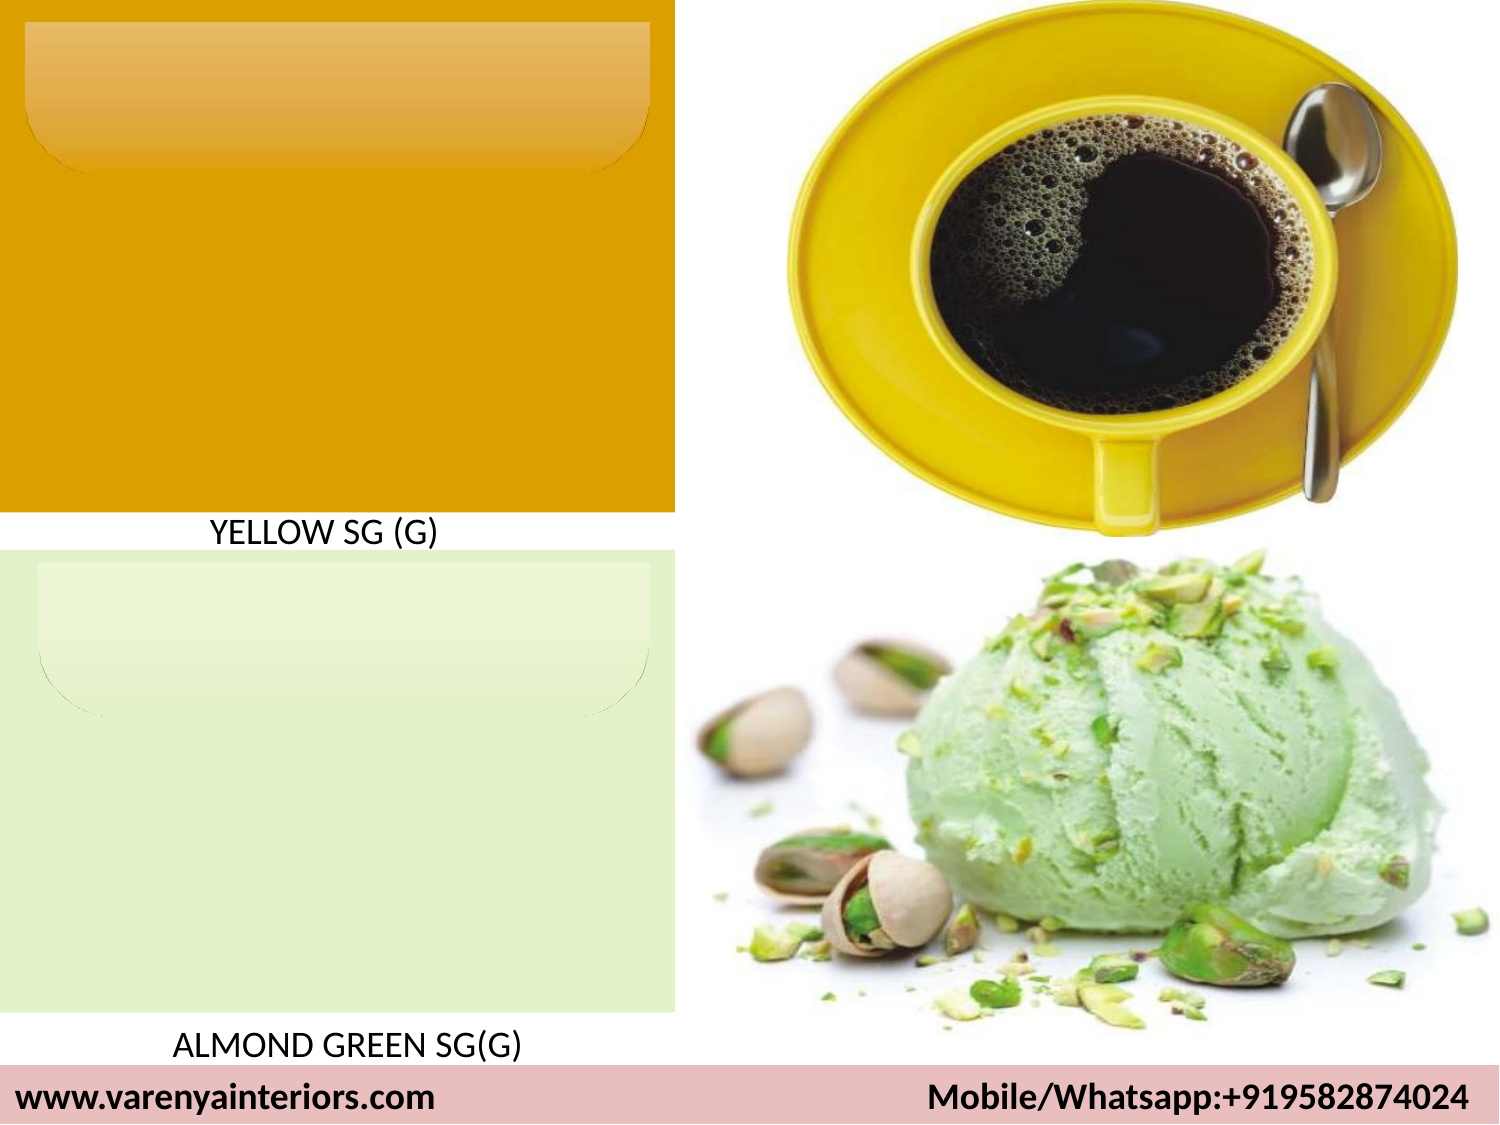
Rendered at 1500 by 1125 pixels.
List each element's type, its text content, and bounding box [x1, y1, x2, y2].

text_box [685, 537, 1500, 1038]
text_box [0, 549, 675, 1013]
text_box [37, 562, 650, 716]
text_box [787, 0, 1459, 537]
text_box ALMOND GREEN SG(G) [157, 1012, 538, 1064]
text_box YELLOW SG (G) [194, 499, 454, 549]
text_box [24, 21, 650, 175]
text_box [0, 0, 675, 513]
text_box www.varenyainteriors.com Mobile/Whatsapp:+919582874024 [0, 1064, 1500, 1125]
